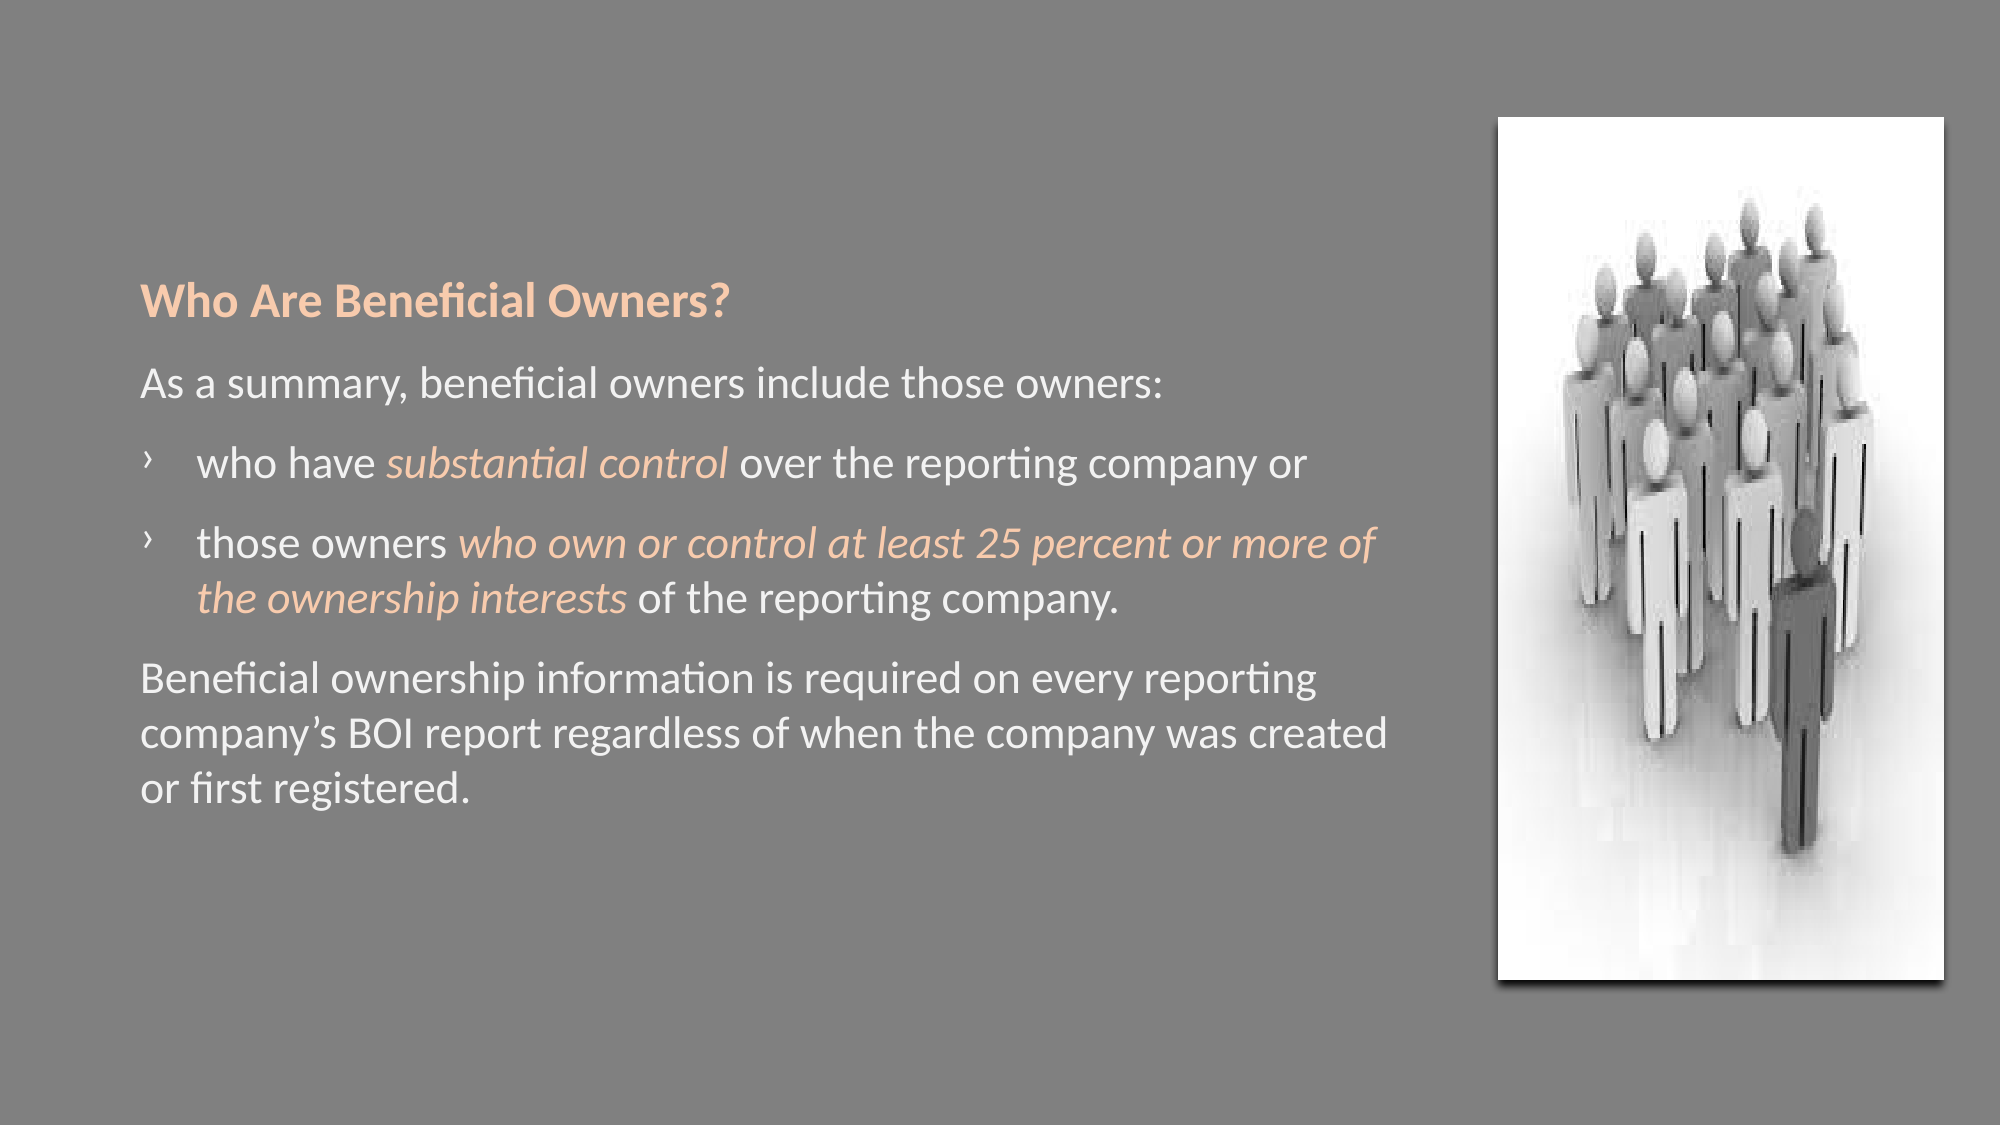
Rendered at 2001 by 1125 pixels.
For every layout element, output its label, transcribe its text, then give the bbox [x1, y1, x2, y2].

picture [1498, 117, 1944, 980]
text_box Who Are Beneficial Owners? As a summary, beneficial owners include those owners: who have substantial control over the reporting company or those owners who own or control at least 25 percent or more of the ownership interests of the reporting company. Beneficial ownership information is required on every reporting company’s BOI report regardless of when the company was created or first registered. [125, 260, 1405, 938]
